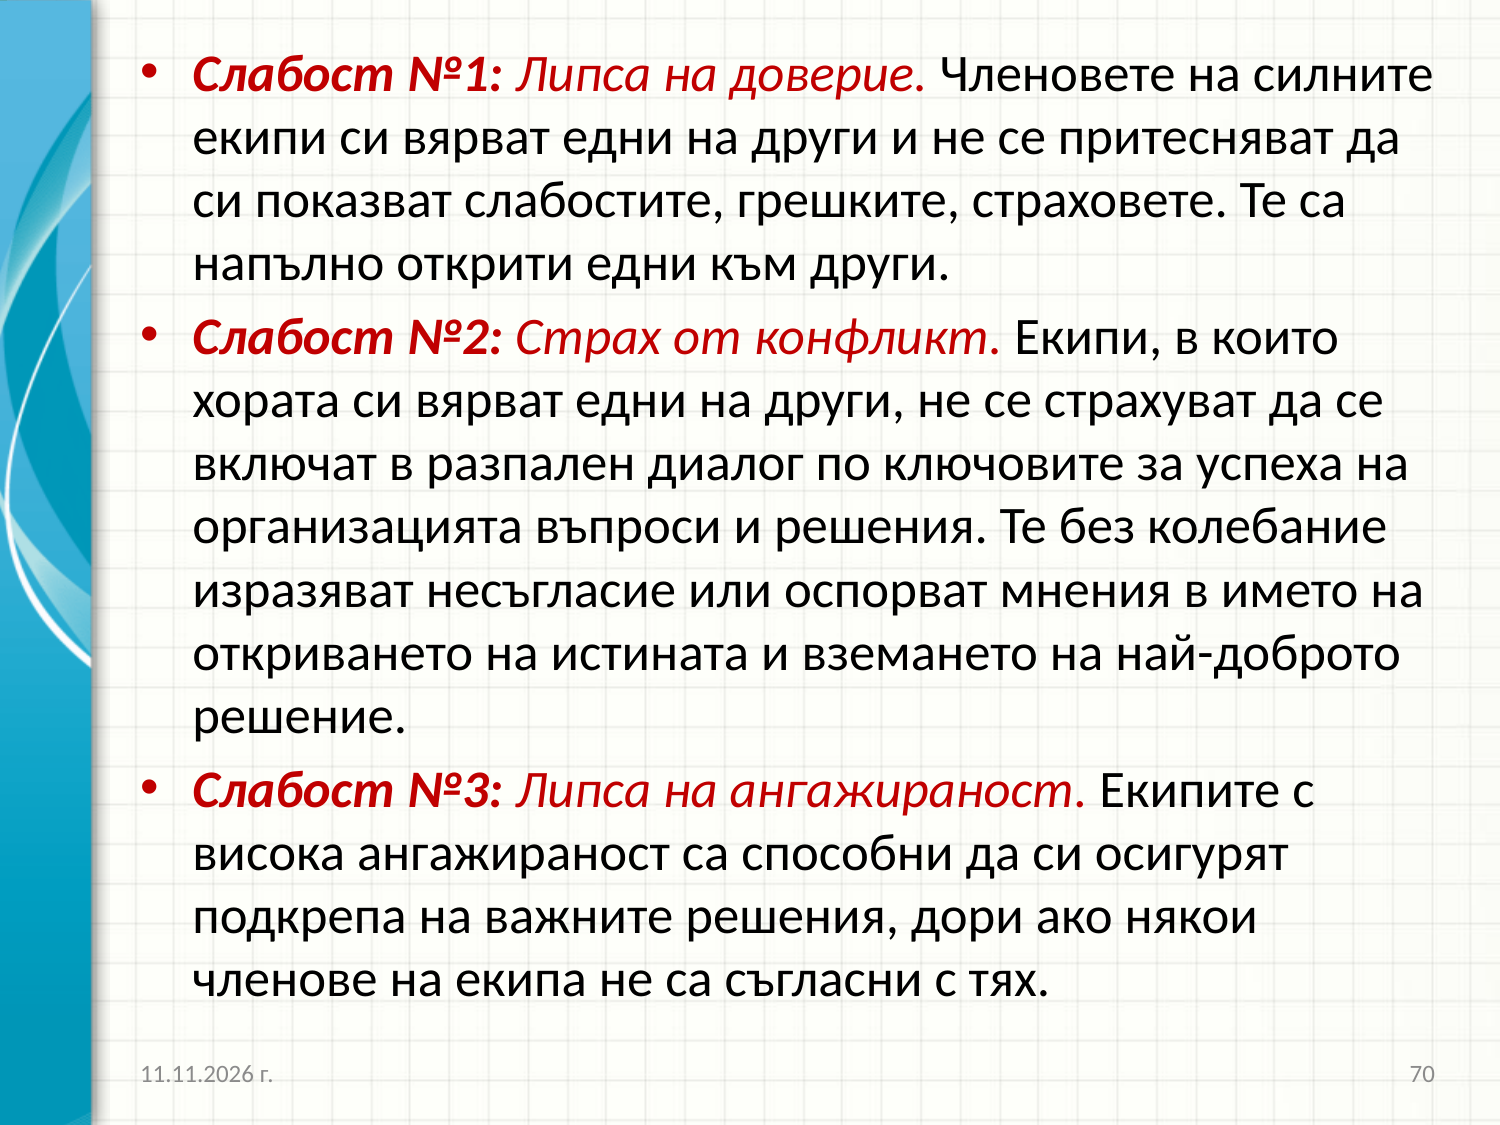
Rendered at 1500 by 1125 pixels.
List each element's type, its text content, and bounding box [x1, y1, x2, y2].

list Слабост №1: Липса на доверие. Членовете на силните екипи си вярват едни на други и не се притесняват да си показват слабостите, грешките, страховете. Те са напълно открити едни към други. Слабост №2: Страх от конфликт. Екипи, в които хората си вярват едни на други, не се страхуват да се включат в разпален диалог по ключовите за успеха на организацията въпроси и решения. Те без колебание изразяват несъгласие или оспорват мнения в името на откриването на истината и вземането на най-доброто решение. Слабост №3: Липса на ангажираност. Екипите с висока ангажираност са способни да си осигурят подкрепа на важните решения, дори ако някои членове на екипа не са съгласни с тях. [125, 30, 1450, 1035]
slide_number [125, 1042, 475, 1103]
slide_number 70 [1100, 1042, 1450, 1103]
picture [0, 0, 1500, 1125]
